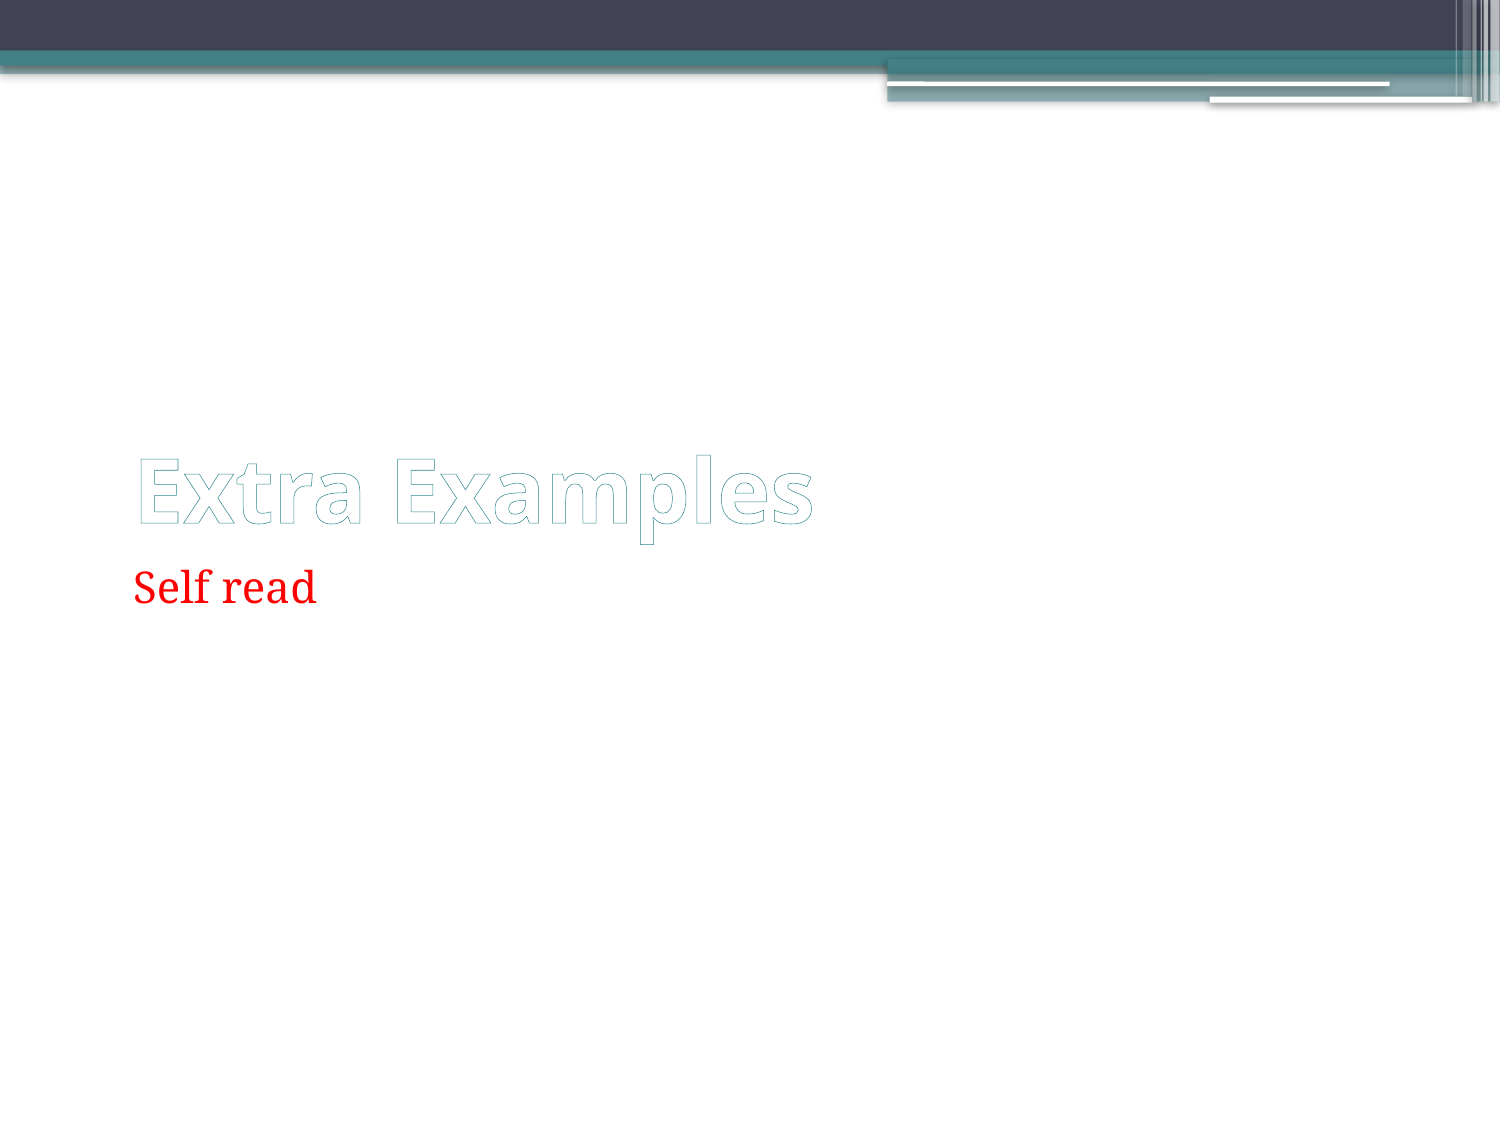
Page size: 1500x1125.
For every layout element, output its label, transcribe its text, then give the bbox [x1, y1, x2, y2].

title Extra Examples [118, 324, 1394, 549]
list Self read [118, 552, 1394, 800]
